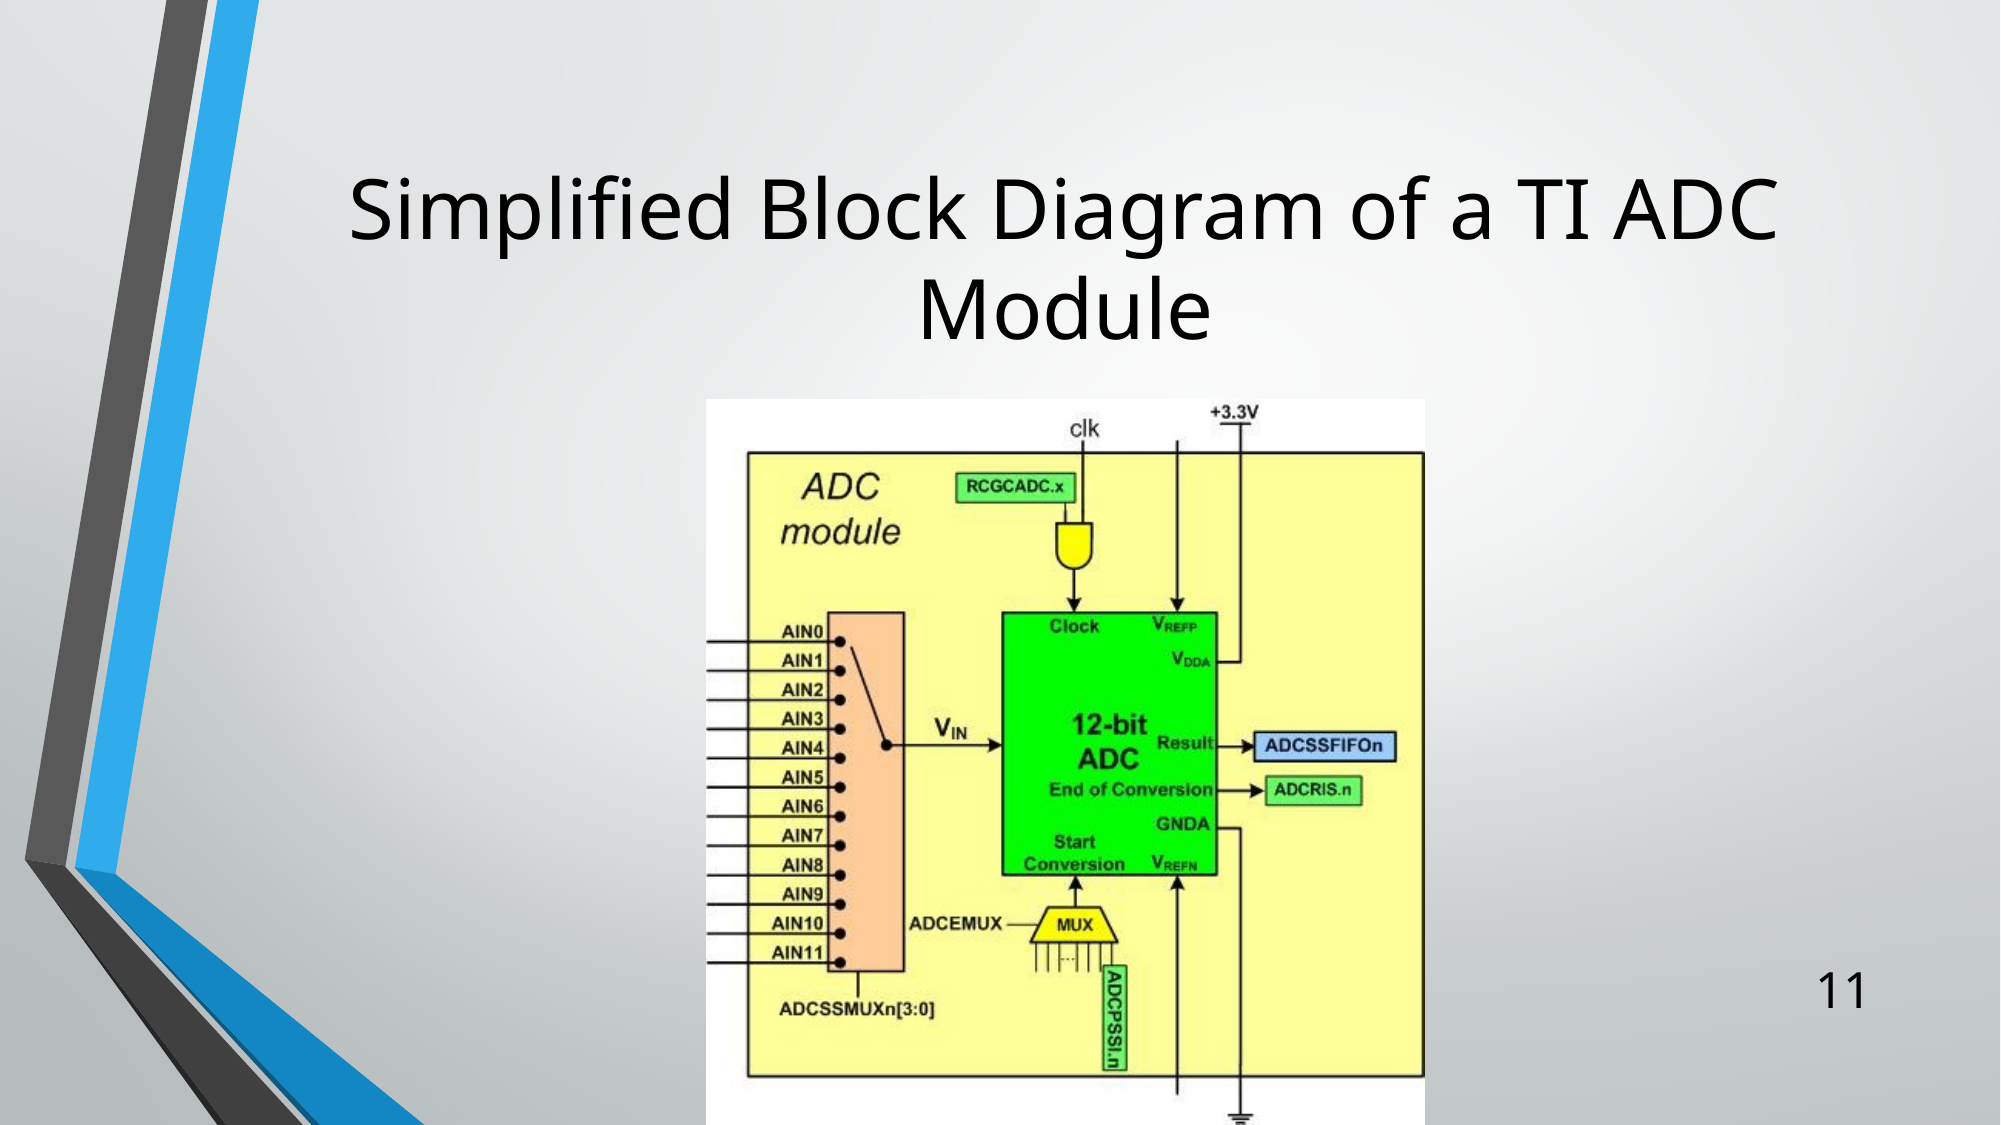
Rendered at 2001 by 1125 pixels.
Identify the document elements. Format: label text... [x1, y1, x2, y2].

slide_number 11 [1796, 962, 1887, 1023]
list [705, 399, 1426, 1125]
title Simplified Block Diagram of a TI ADC Module [243, 112, 1887, 400]
